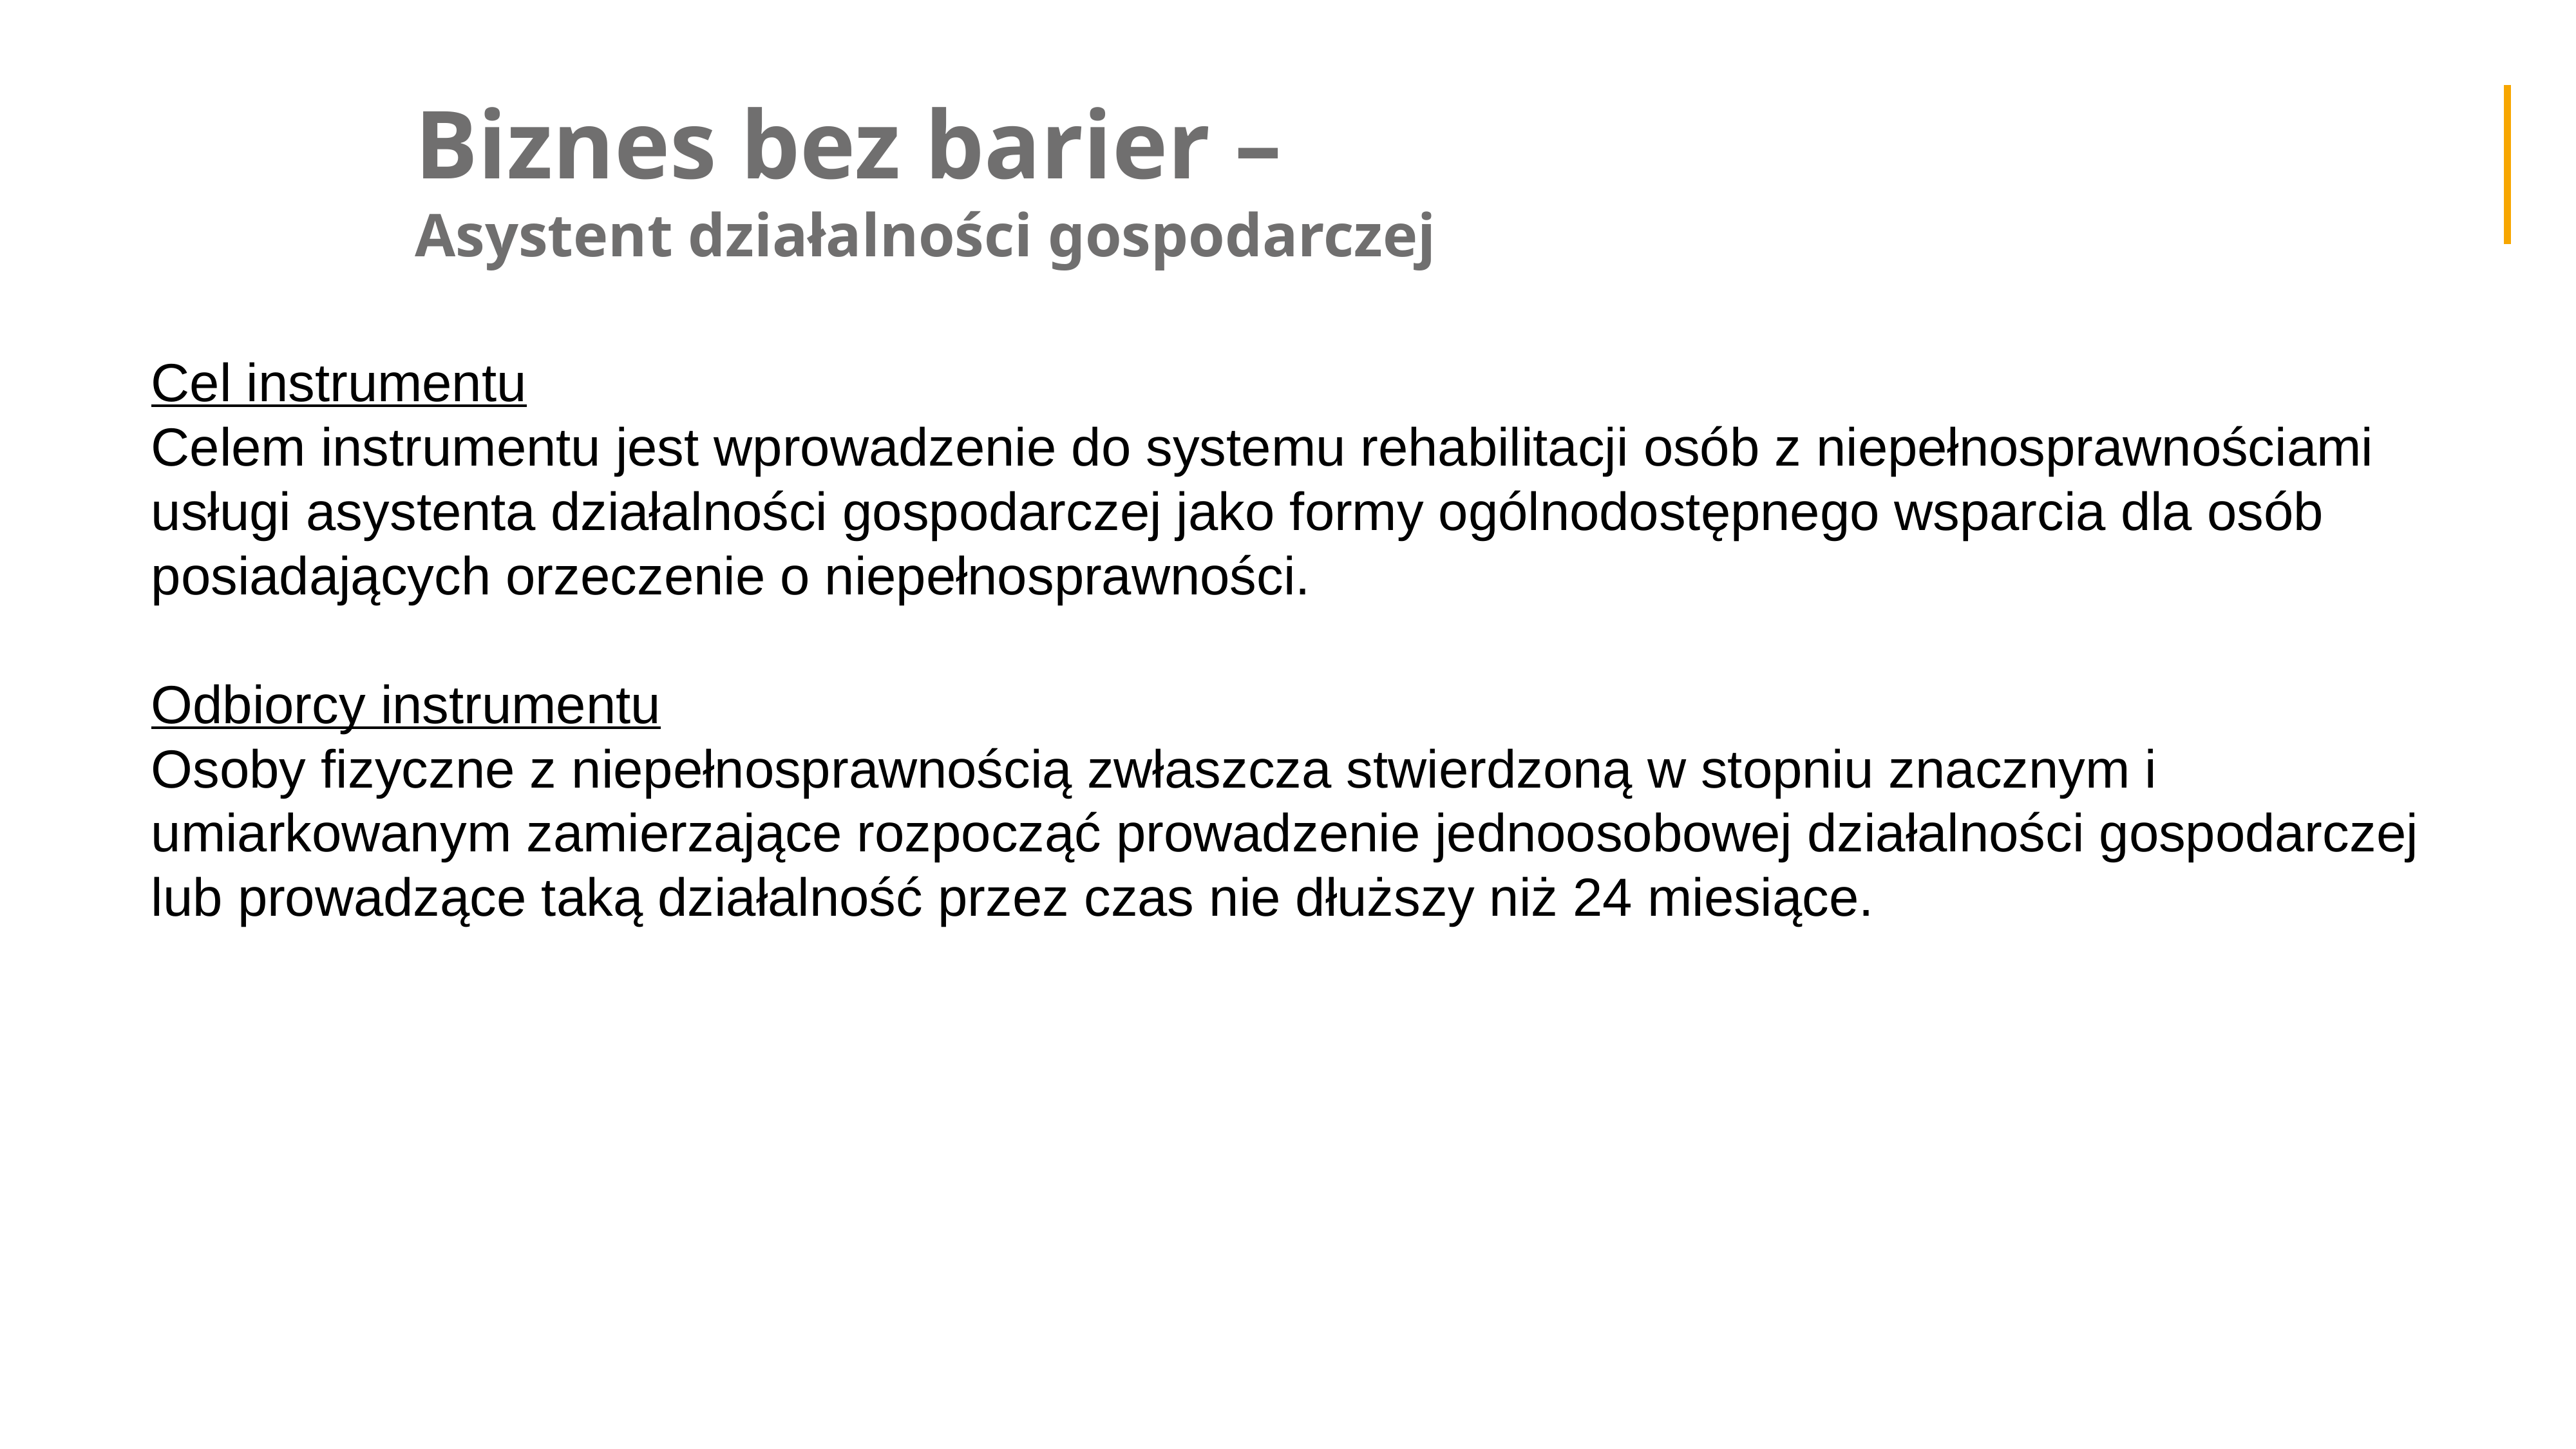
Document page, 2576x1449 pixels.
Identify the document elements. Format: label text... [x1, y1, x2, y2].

text_box Cel instrumentu Celem instrumentu jest wprowadzenie do systemu rehabilitacji osób z niepełnosprawnościami usługi asystenta działalności gospodarczej jako formy ogólnodostępnego wsparcia dla osób posiadających orzeczenie o niepełnosprawności. Odbiorcy instrumentu Osoby fizyczne z niepełnosprawnością zwłaszcza stwierdzoną w stopniu znacznym i umiarkowanym zamierzające rozpocząć prowadzenie jednoosobowej działalności gospodarczej lub prowadzące taką działalność przez czas nie dłuższy niż 24 miesiące. [151, 347, 2486, 1318]
text_box Biznes bez barier – Asystent działalności gospodarczej [415, 84, 1967, 277]
